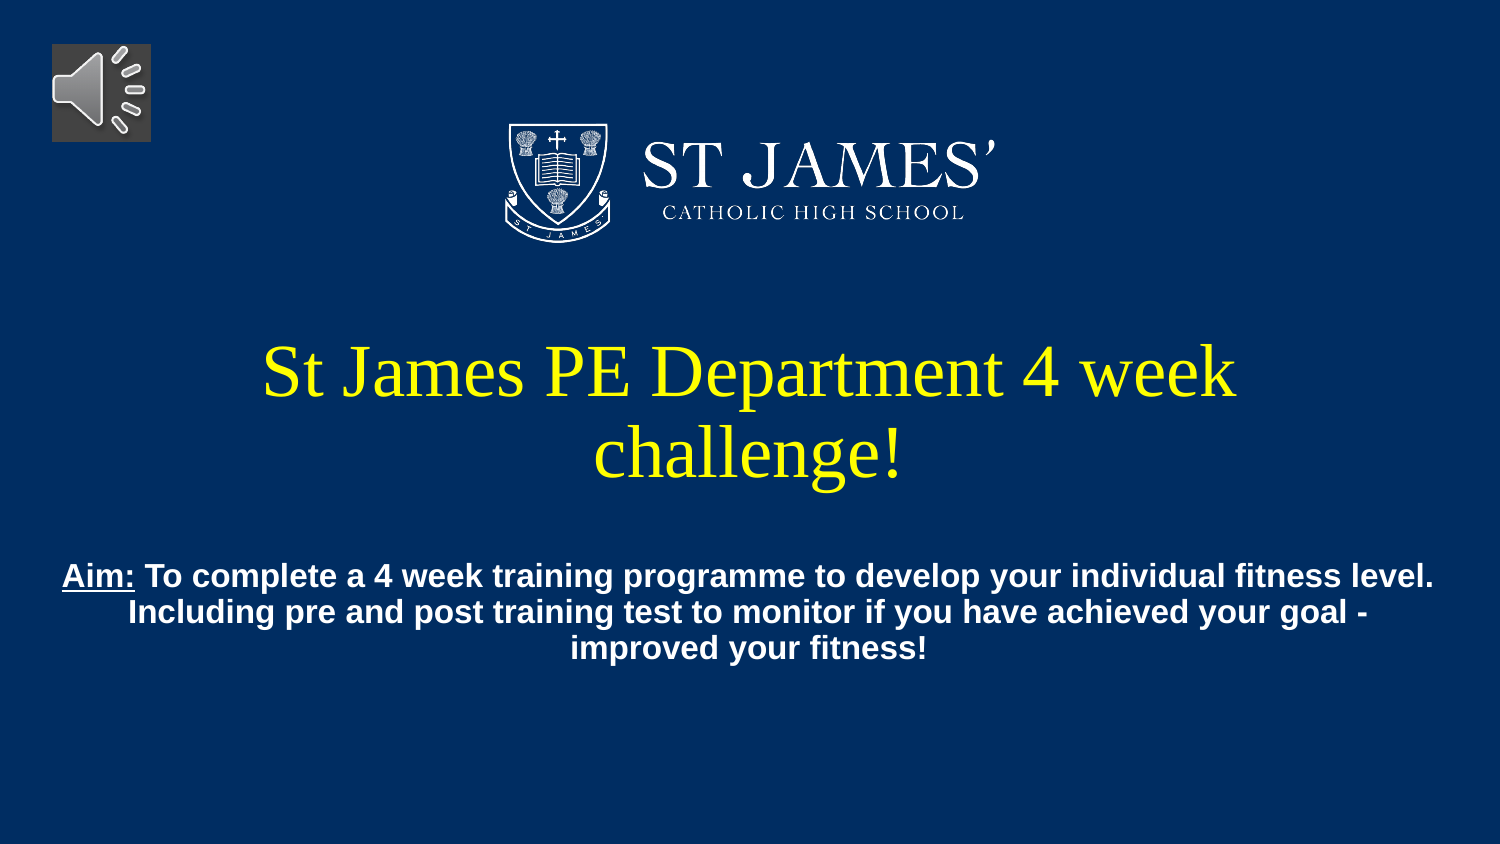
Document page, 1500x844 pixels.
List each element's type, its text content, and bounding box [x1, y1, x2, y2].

subtitle Aim: To complete a 4 week training programme to develop your individual fitness level. Including pre and post training test to monitor if you have achieved your goal - improved your fitness! [43, 551, 1455, 775]
title St James PE Department 4 week challenge! [187, 305, 1313, 502]
picture [51, 42, 152, 143]
picture [501, 118, 999, 248]
